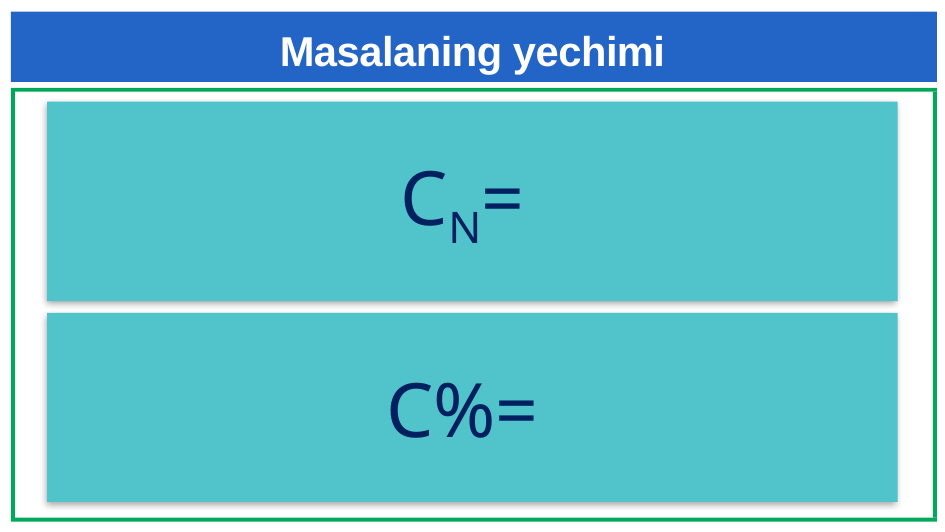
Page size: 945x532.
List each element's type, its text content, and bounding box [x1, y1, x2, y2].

title Masalaning yechimi [15, 21, 930, 85]
text_box [15, 101, 918, 444]
